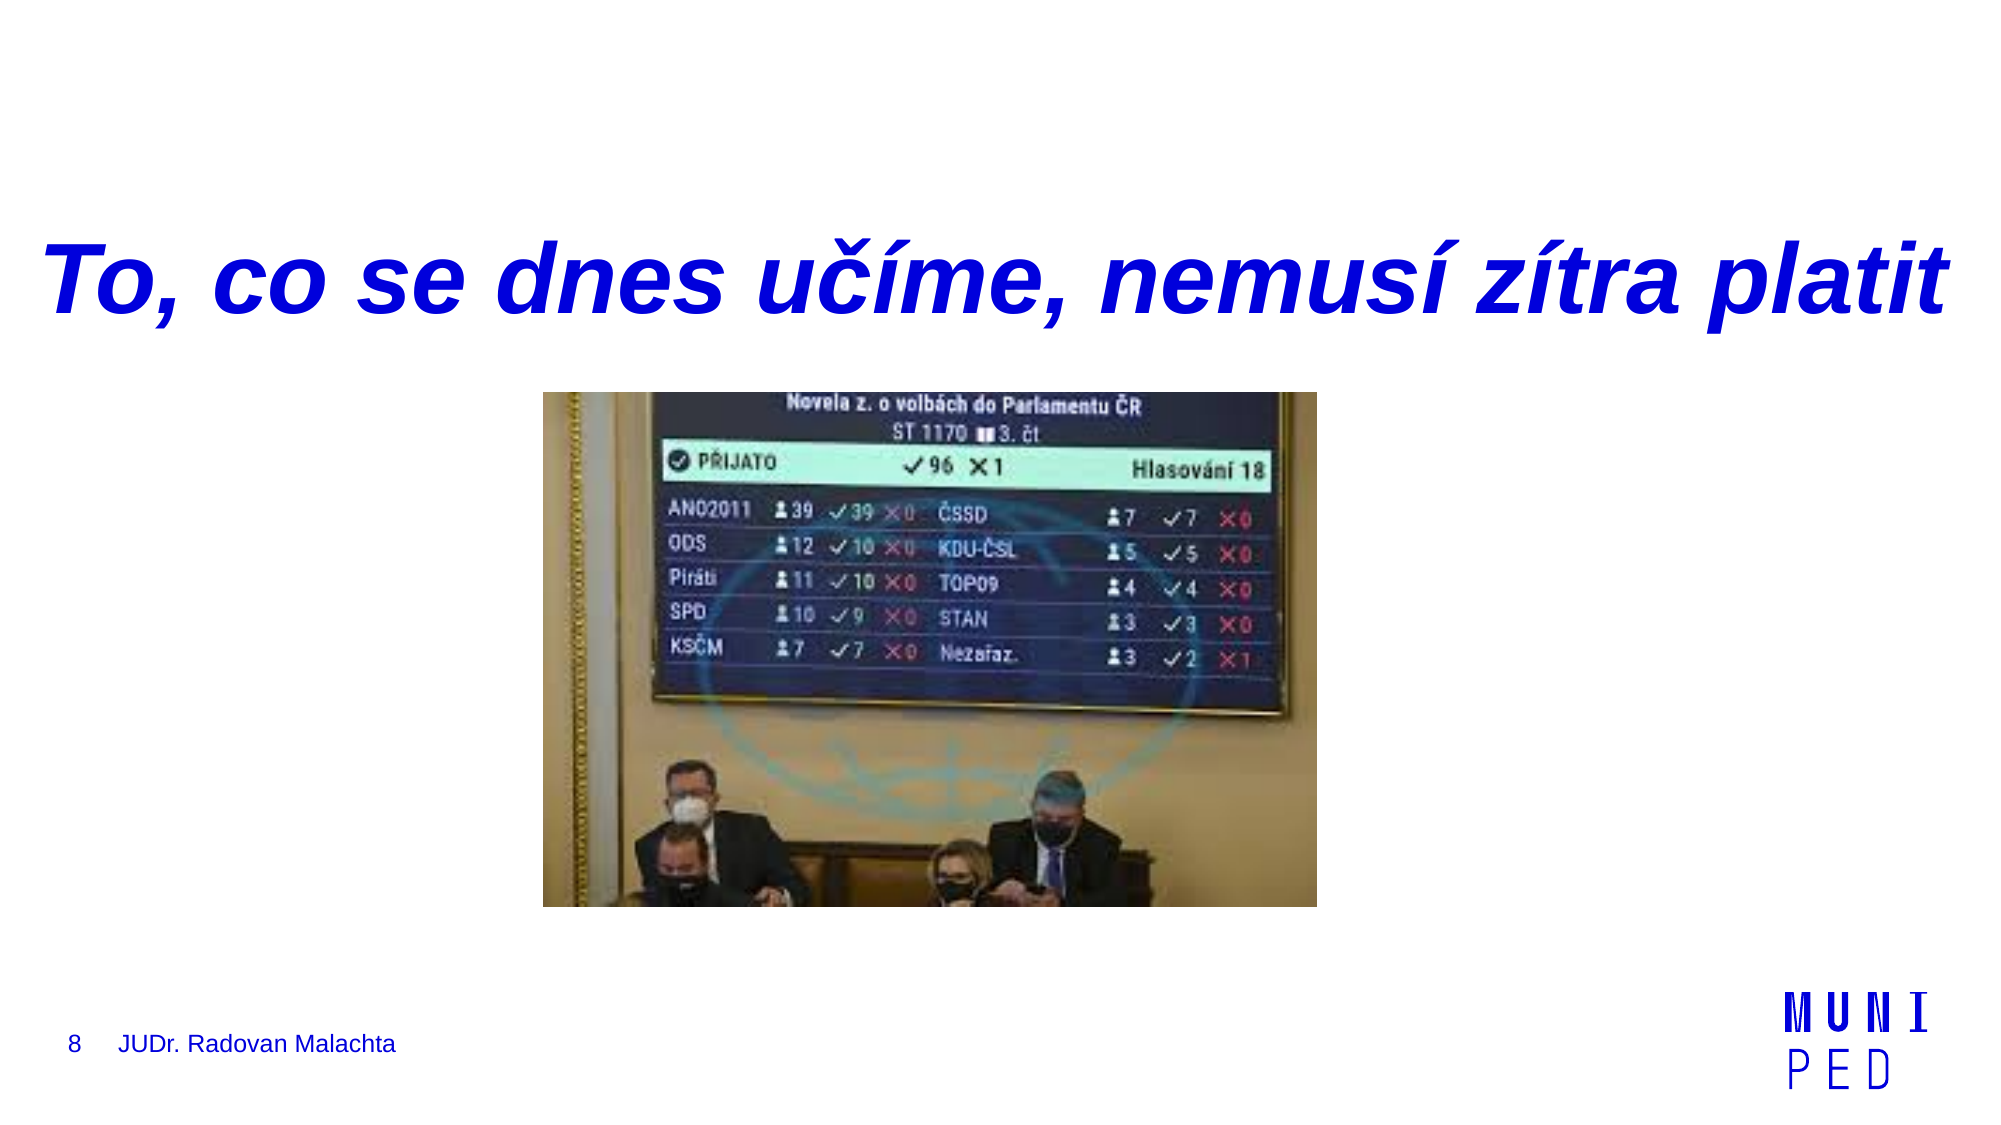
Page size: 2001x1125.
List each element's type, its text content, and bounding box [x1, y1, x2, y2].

footer JUDr. Radovan Malachta [118, 1021, 1418, 1063]
title To, co se dnes učíme, nemusí zítra platit [38, 250, 1962, 325]
slide_number 8 [67, 1021, 110, 1063]
picture [543, 392, 1317, 907]
